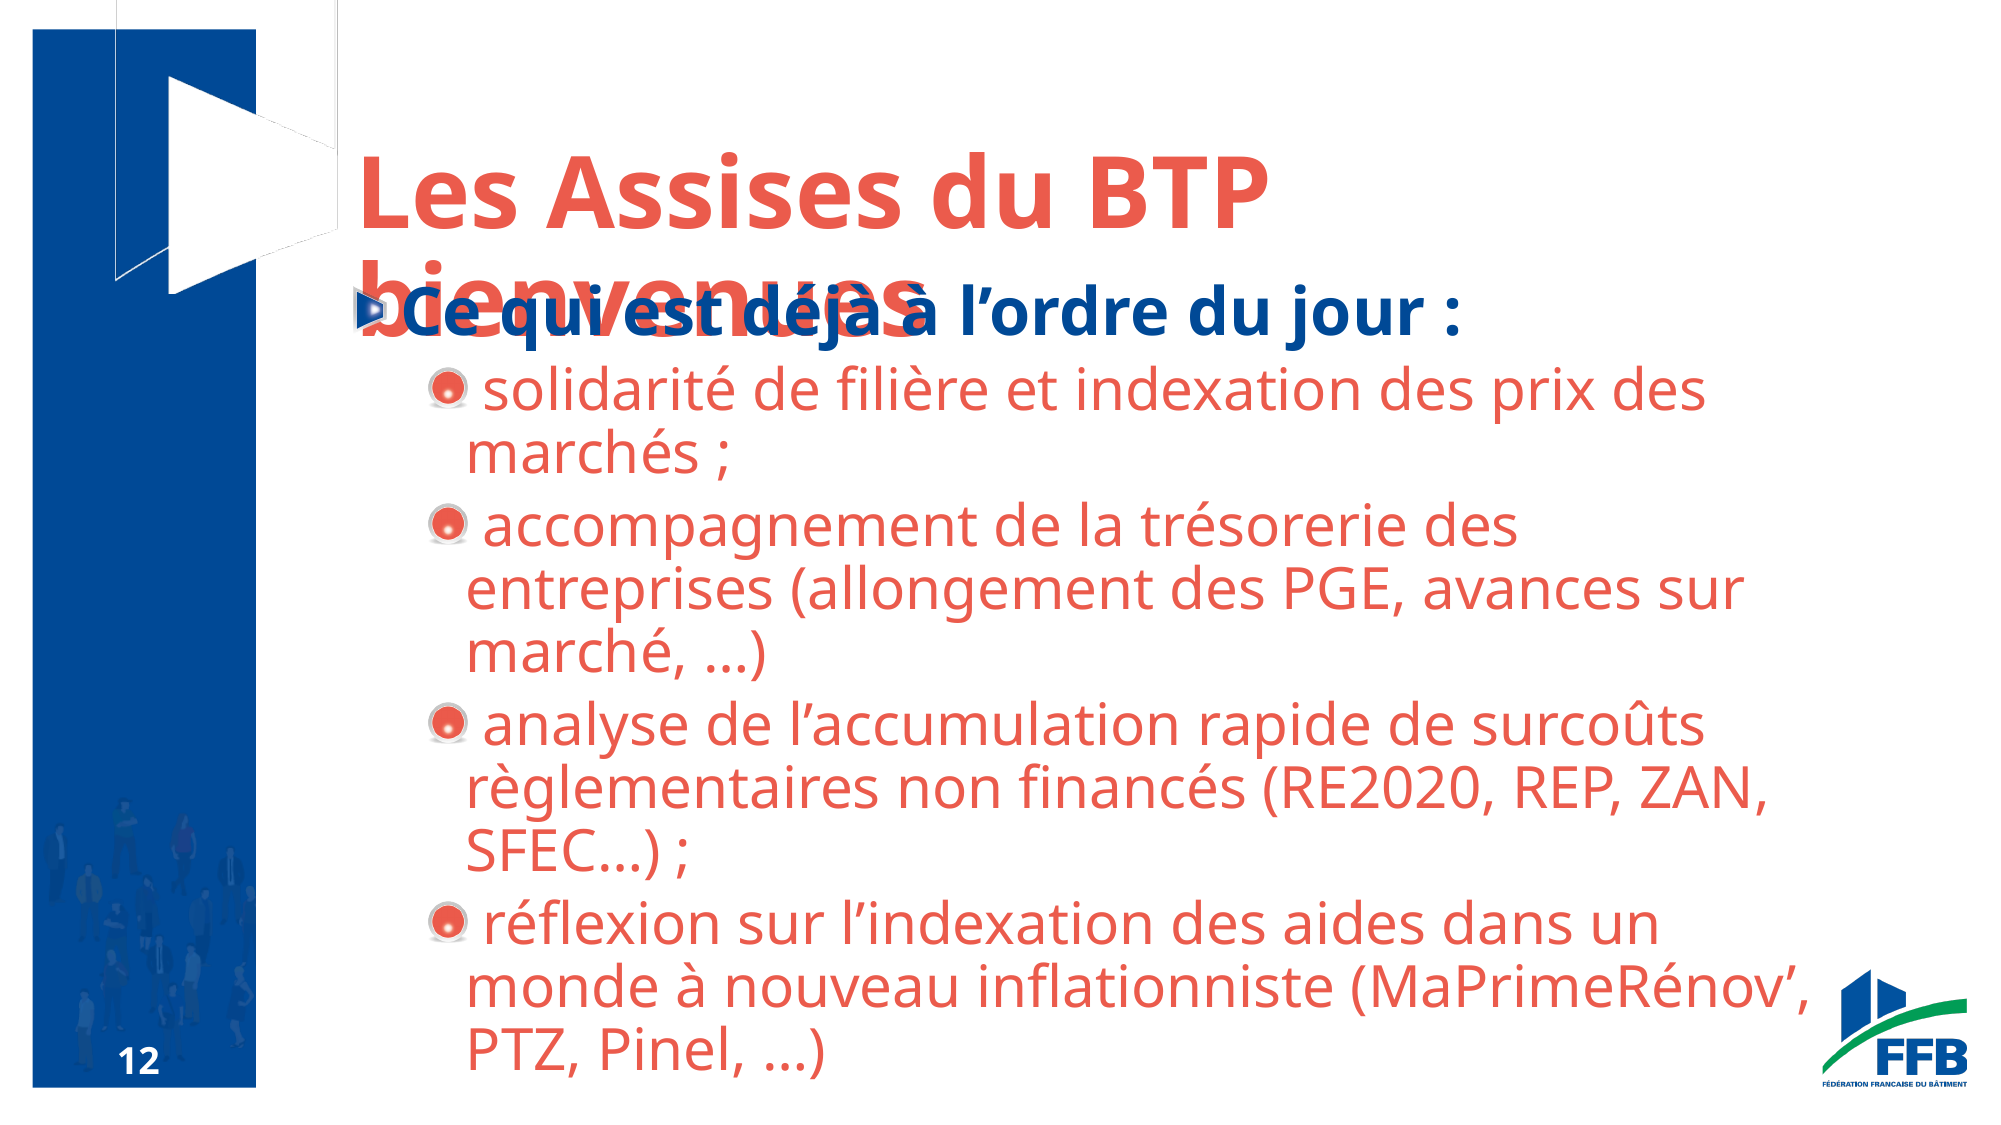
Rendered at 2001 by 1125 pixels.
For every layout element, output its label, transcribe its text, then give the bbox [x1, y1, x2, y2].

title Les Assises du BTP bienvenues [340, 134, 1865, 256]
picture [428, 901, 468, 943]
picture [428, 503, 468, 545]
list Ce qui est déjà à l’ordre du jour : solidarité de filière et indexation des prix des marchés ; accompagnement de la trésorerie des entreprises (allongement des PGE, avances sur marché, …) analyse de l’accumulation rapide de surcoûts règlementaires non financés (RE2020, REP, ZAN, SFEC…) ; réflexion sur l’indexation des aides dans un monde à nouveau inflationniste (MaPrimeRénov’, PTZ, Pinel, …) [338, 270, 1847, 1125]
picture [428, 702, 468, 744]
picture [428, 367, 468, 409]
picture [353, 286, 389, 334]
